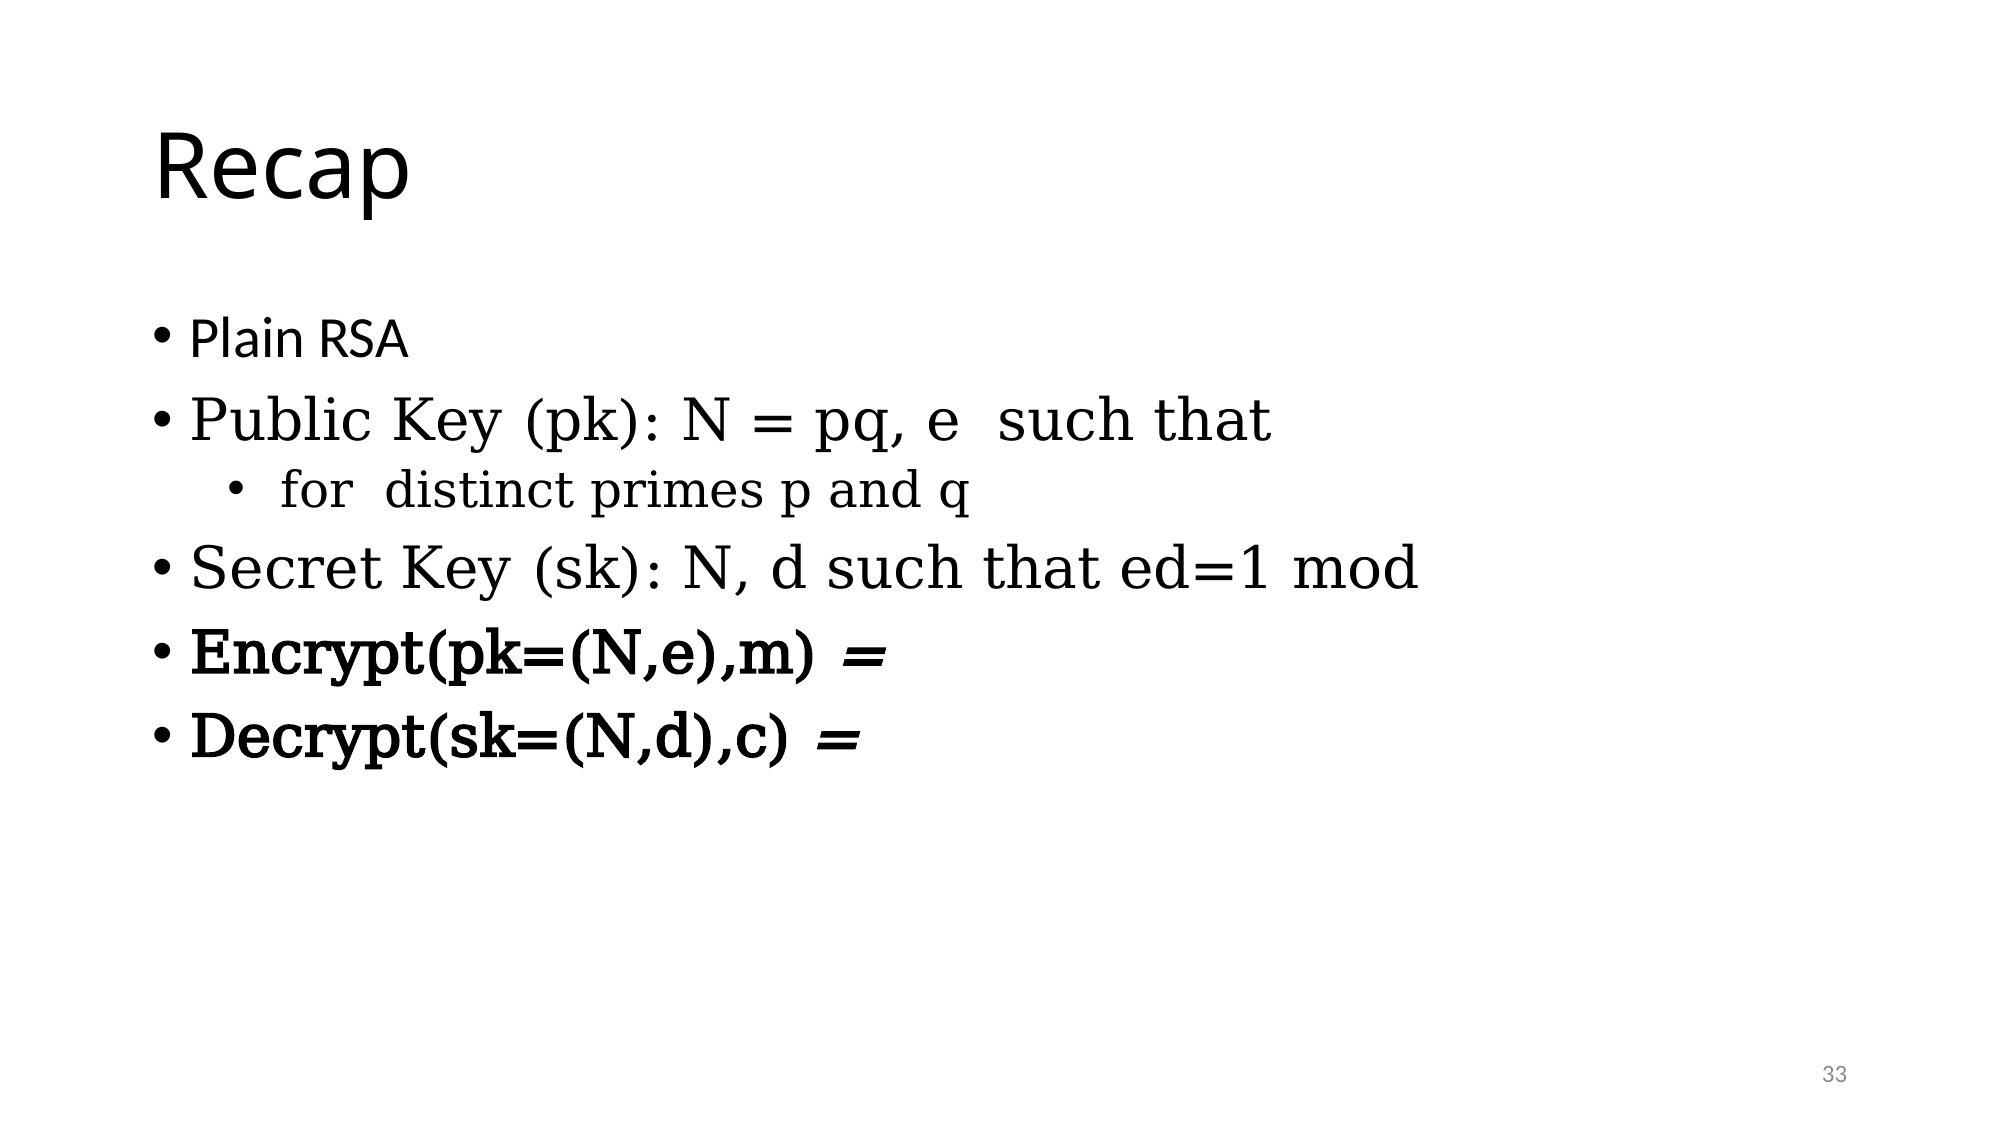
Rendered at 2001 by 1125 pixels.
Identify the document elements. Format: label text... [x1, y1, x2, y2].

slide_number 33 [1412, 1042, 1863, 1103]
title Recap [137, 59, 1863, 278]
